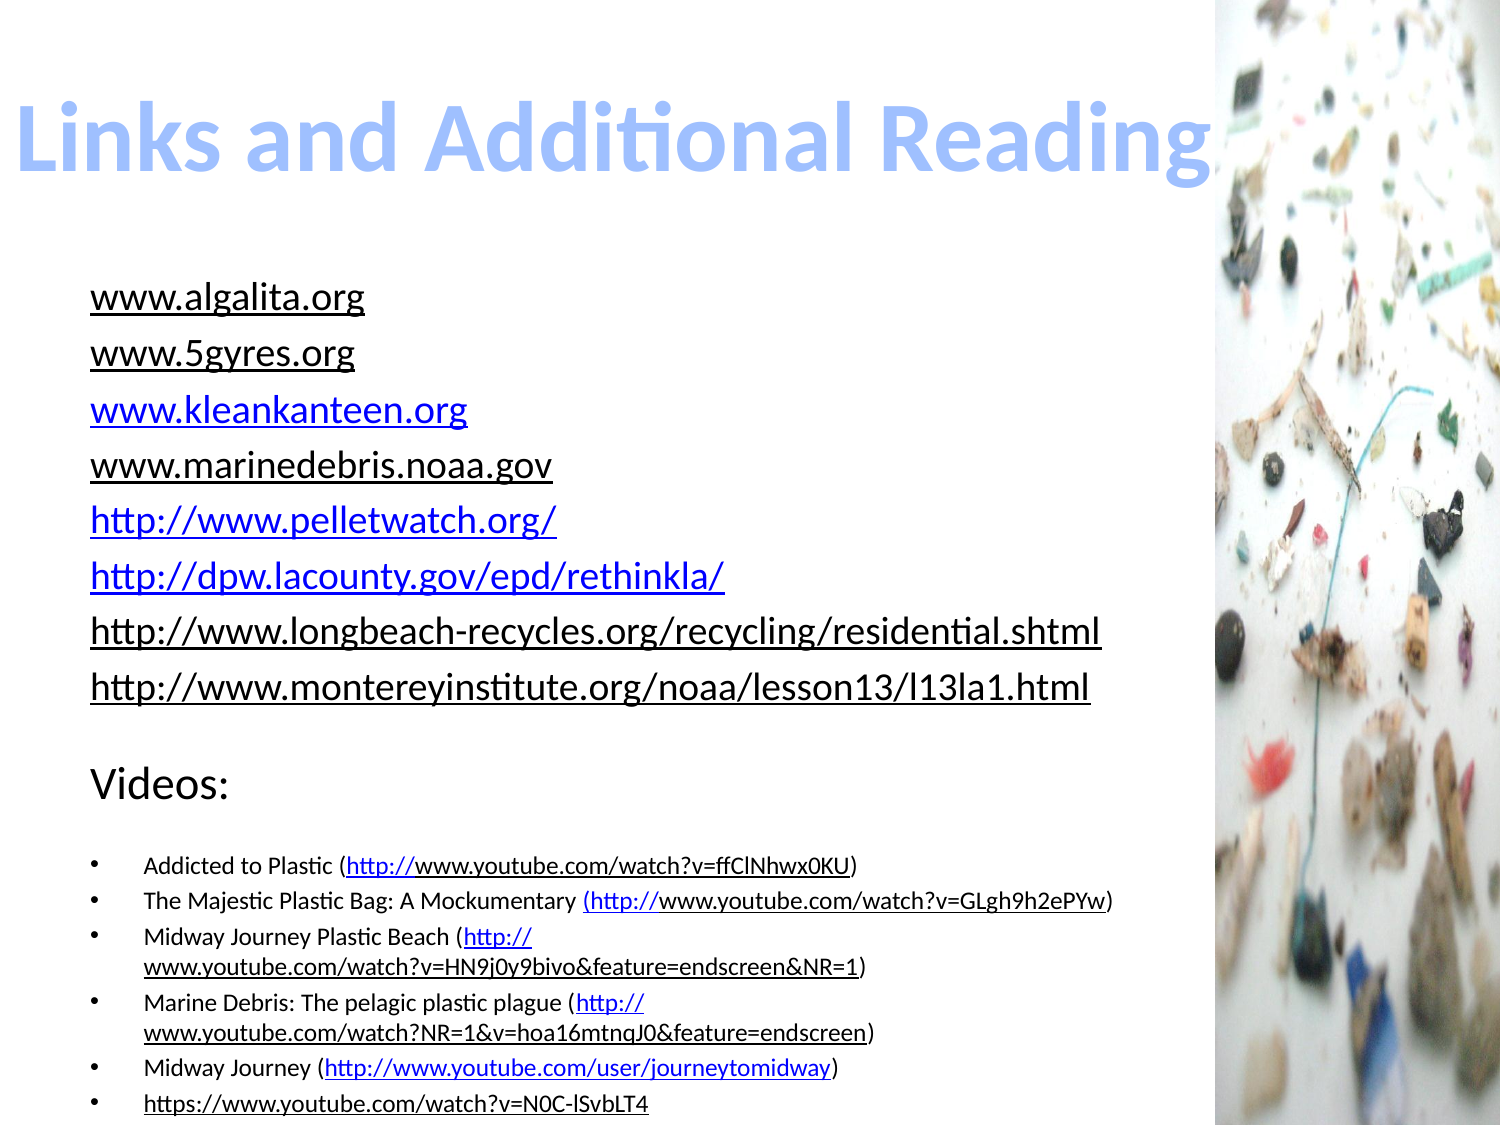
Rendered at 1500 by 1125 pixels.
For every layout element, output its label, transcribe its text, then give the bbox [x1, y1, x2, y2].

list www.algalita.org www.5gyres.org www.kleankanteen.org www.marinedebris.noaa.gov http://www.pelletwatch.org/ http://dpw.lacounty.gov/epd/rethinkla/ http://www.longbeach-recycles.org/recycling/residential.shtml http://www.montereyinstitute.org/noaa/lesson13/l13la1.html Videos: Addicted to Plastic (http://www.youtube.com/watch?v=ffClNhwx0KU) The Majestic Plastic Bag: A Mockumentary (http://www.youtube.com/watch?v=GLgh9h2ePYw) Midway Journey Plastic Beach (http://www.youtube.com/watch?v=HN9j0y9bivo&feature=endscreen&NR=1) Marine Debris: The pelagic plastic plague (http://www.youtube.com/watch?NR=1&v=hoa16mtnqJ0&feature=endscreen) Midway Journey (http://www.youtube.com/user/journeytomidway) https://www.youtube.com/watch?v=N0C-lSvbLT4 [75, 262, 1210, 1125]
title Links and Additional Reading [0, 37, 1210, 225]
picture [1215, 0, 1500, 1125]
